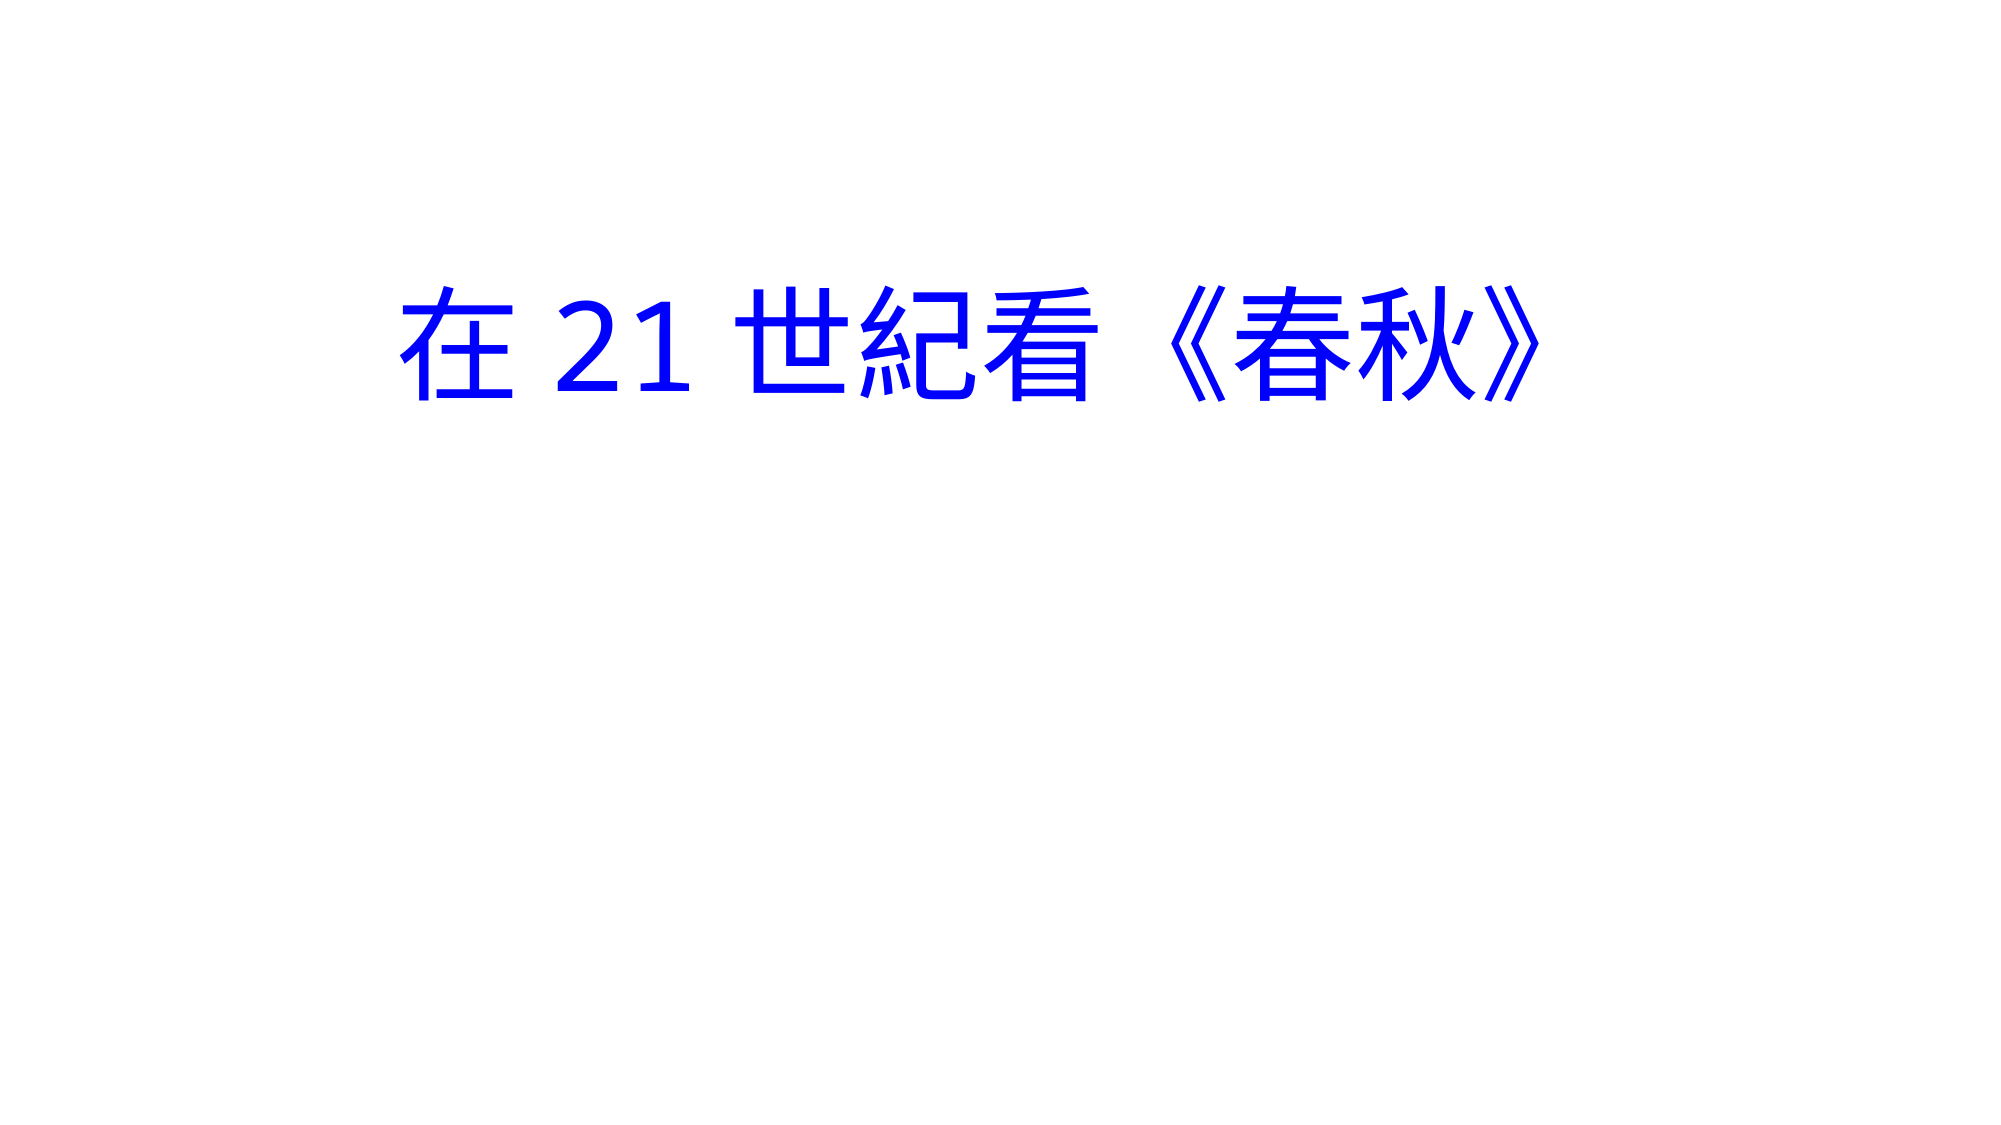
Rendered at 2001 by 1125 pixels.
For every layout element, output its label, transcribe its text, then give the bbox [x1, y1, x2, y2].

title 在21世紀看《春秋》 [249, 184, 1750, 576]
